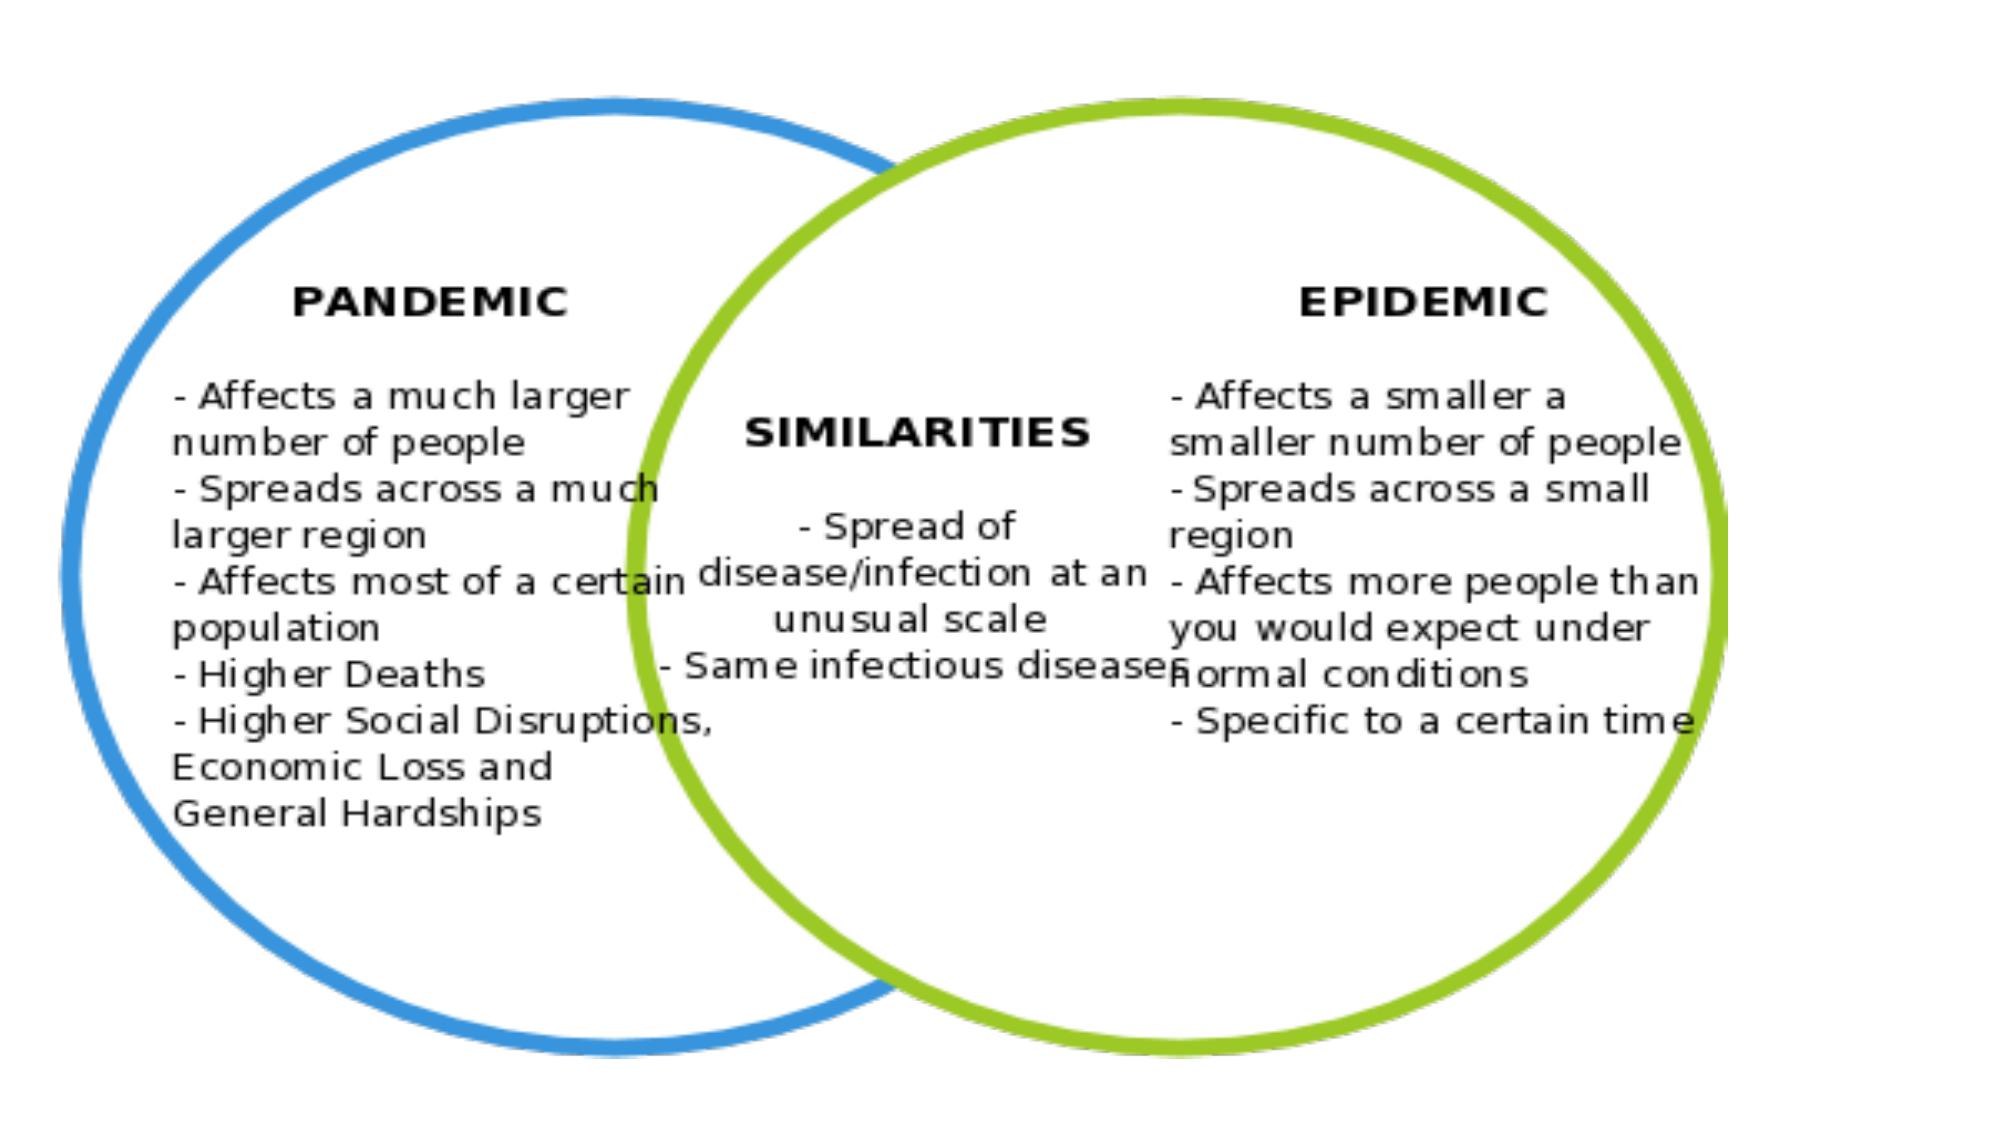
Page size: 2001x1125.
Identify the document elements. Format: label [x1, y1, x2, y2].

list [49, 88, 1728, 1059]
title [137, 59, 1863, 278]
